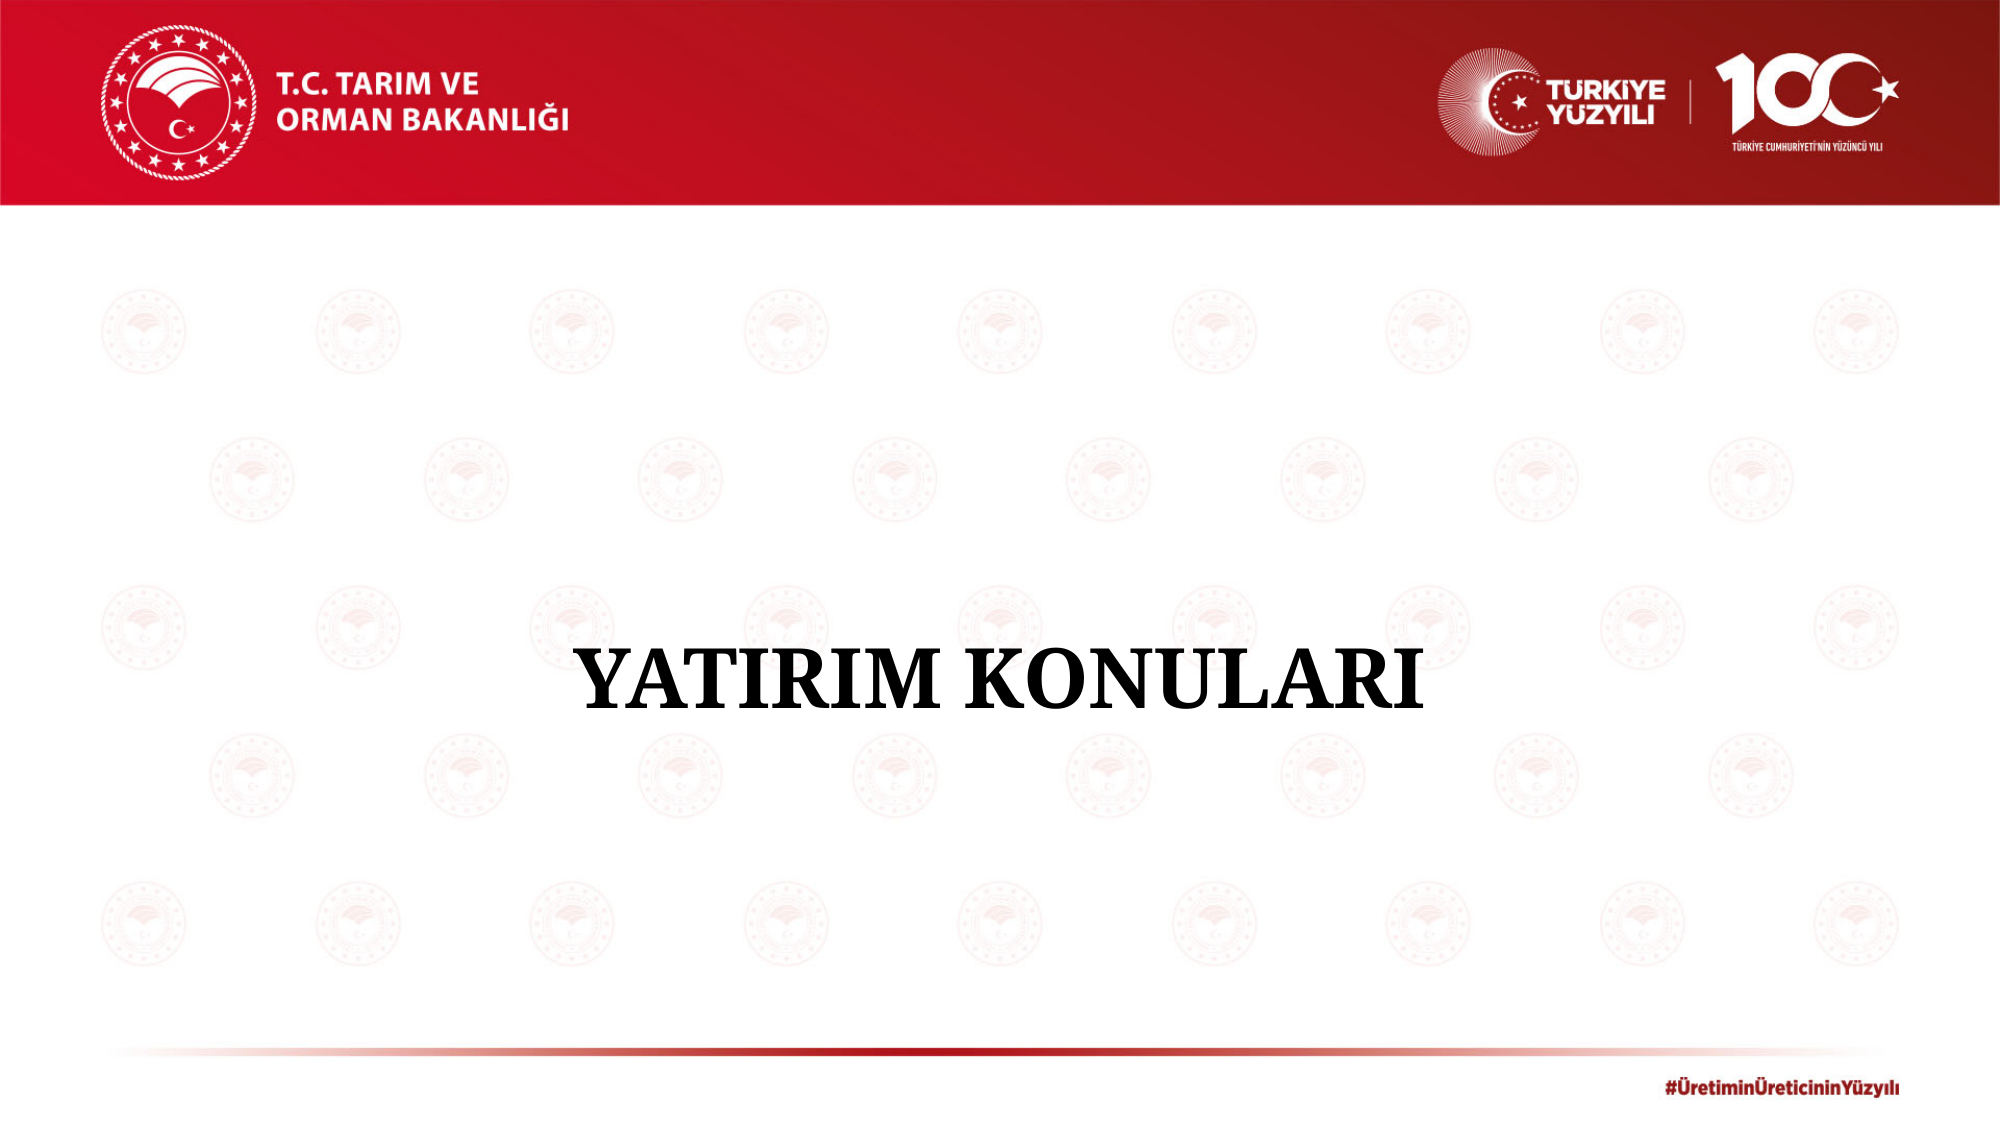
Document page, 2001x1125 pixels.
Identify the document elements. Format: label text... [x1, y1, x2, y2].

text_box YATIRIM KONULARI [537, 617, 1463, 733]
picture [0, 0, 2000, 1125]
